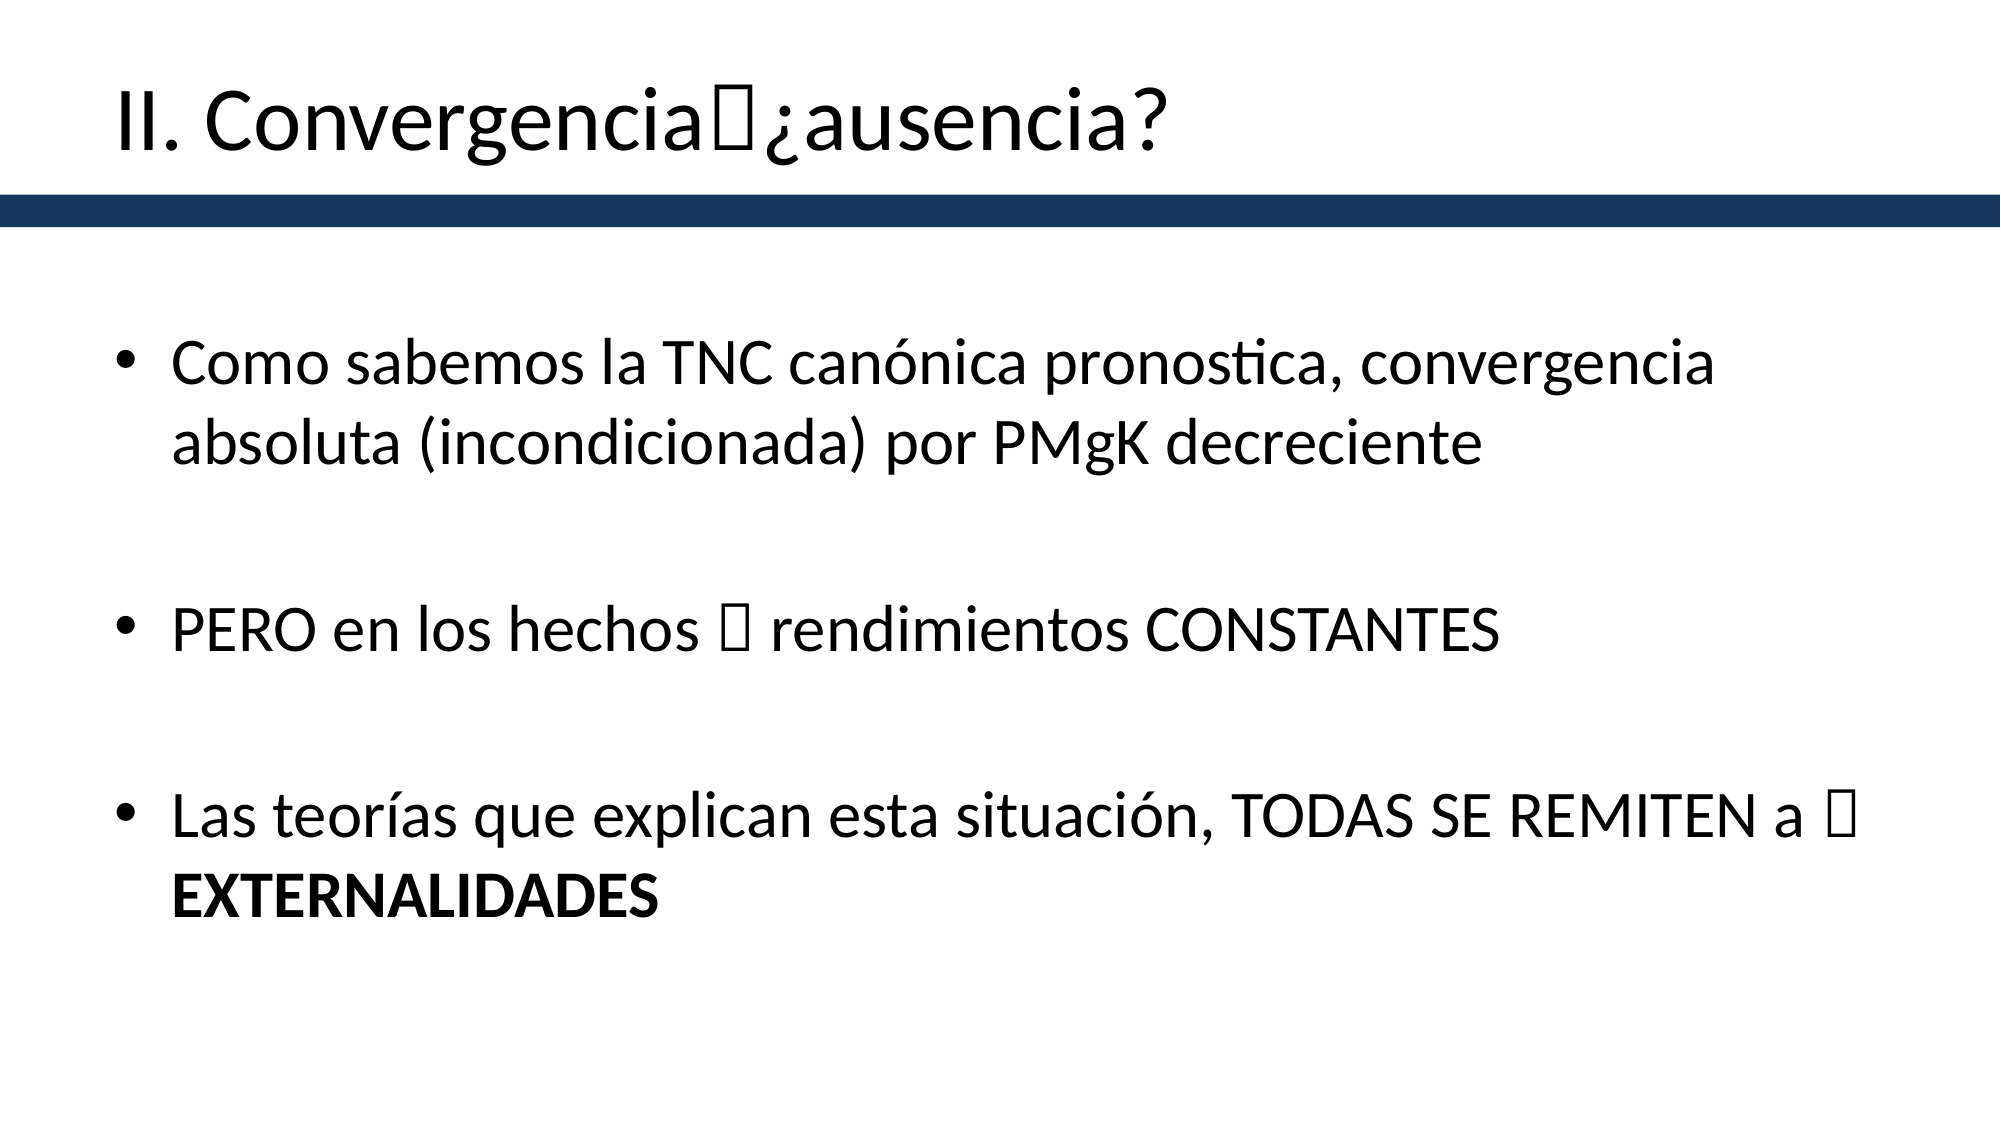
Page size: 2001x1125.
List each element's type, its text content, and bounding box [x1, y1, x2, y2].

title II. Convergencia¿ausencia? [99, 19, 1901, 193]
list Como sabemos la TNC canónica pronostica, convergencia absoluta (incondicionada) por PMgK decreciente PERO en los hechos  rendimientos CONSTANTES Las teorías que explican esta situación, TODAS SE REMITEN a  EXTERNALIDADES [99, 310, 1901, 1006]
text_box [0, 193, 2000, 229]
